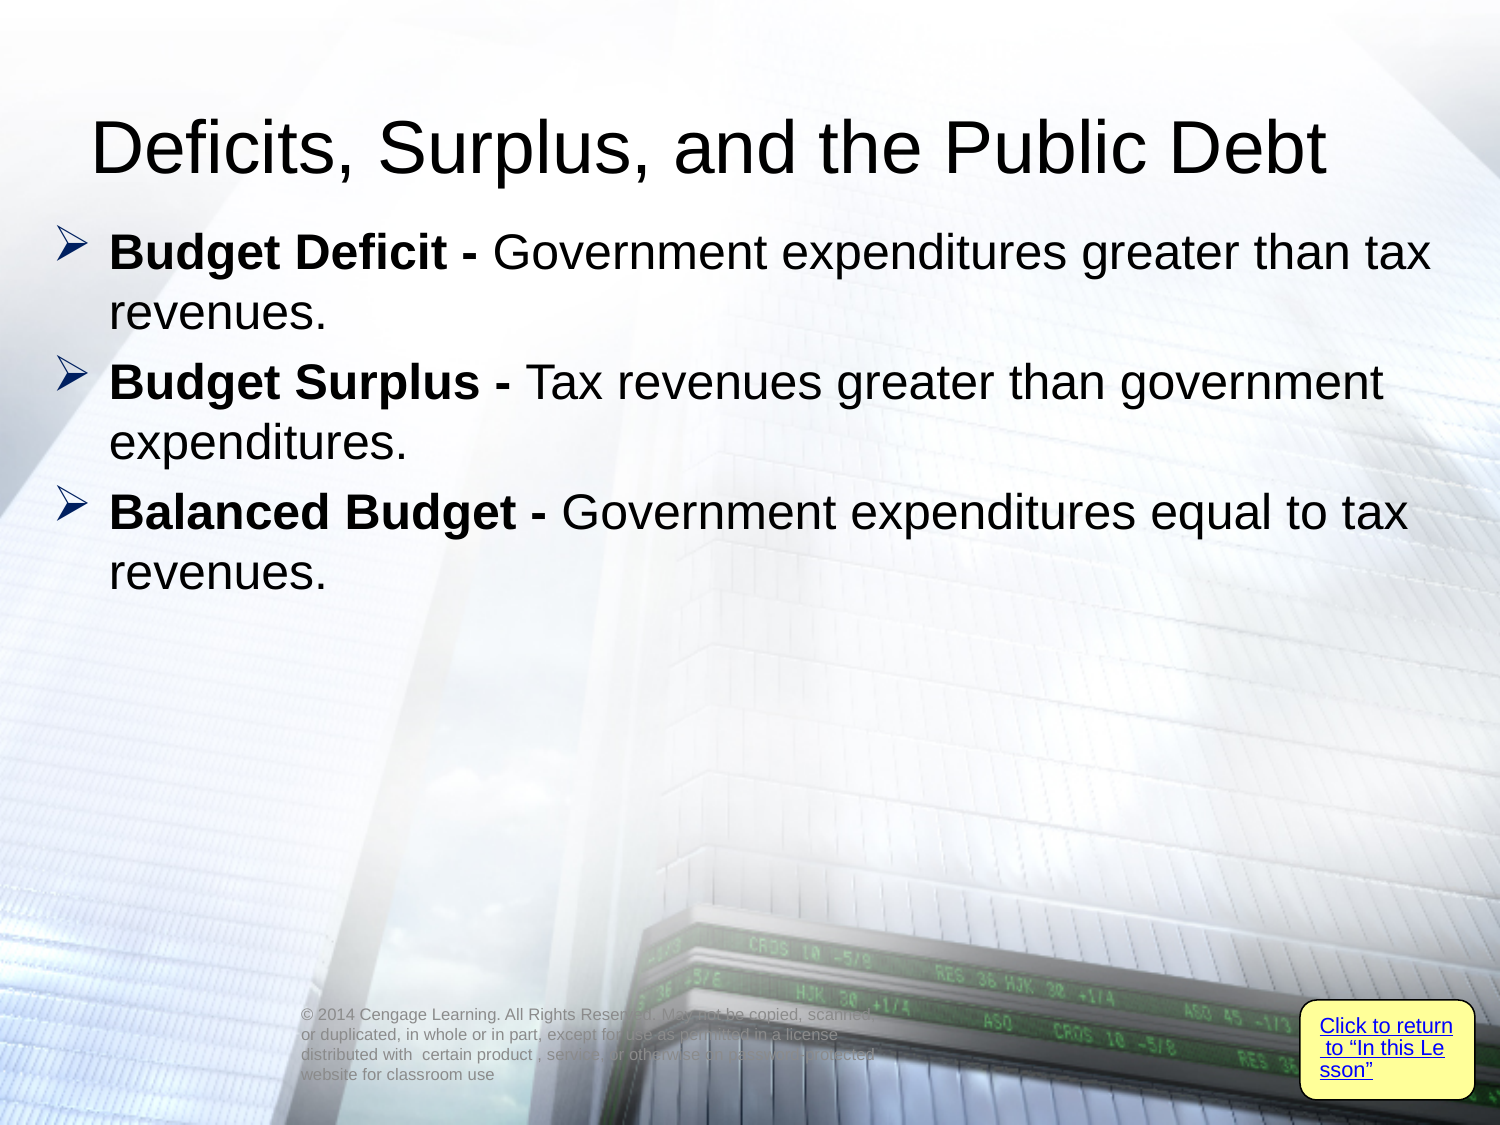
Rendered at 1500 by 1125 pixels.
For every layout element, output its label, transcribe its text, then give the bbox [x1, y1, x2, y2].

text_box Click to return to “In this Lesson” [1299, 999, 1475, 1100]
title Deficits, Surplus, and the Public Debt [75, 50, 1425, 238]
picture [0, 0, 1500, 1125]
list Budget Deficit - Government expenditures greater than tax revenues. Budget Surplus - Tax revenues greater than government expenditures. Balanced Budget - Government expenditures equal to tax revenues. [37, 212, 1463, 938]
text_box © 2014 Cengage Learning. All Rights Reserved. May not be copied, scanned, or duplicated, in whole or in part, except for use as permitted in a license distributed with certain product , service, or otherwise on password-protected website for classroom use [287, 1012, 900, 1076]
